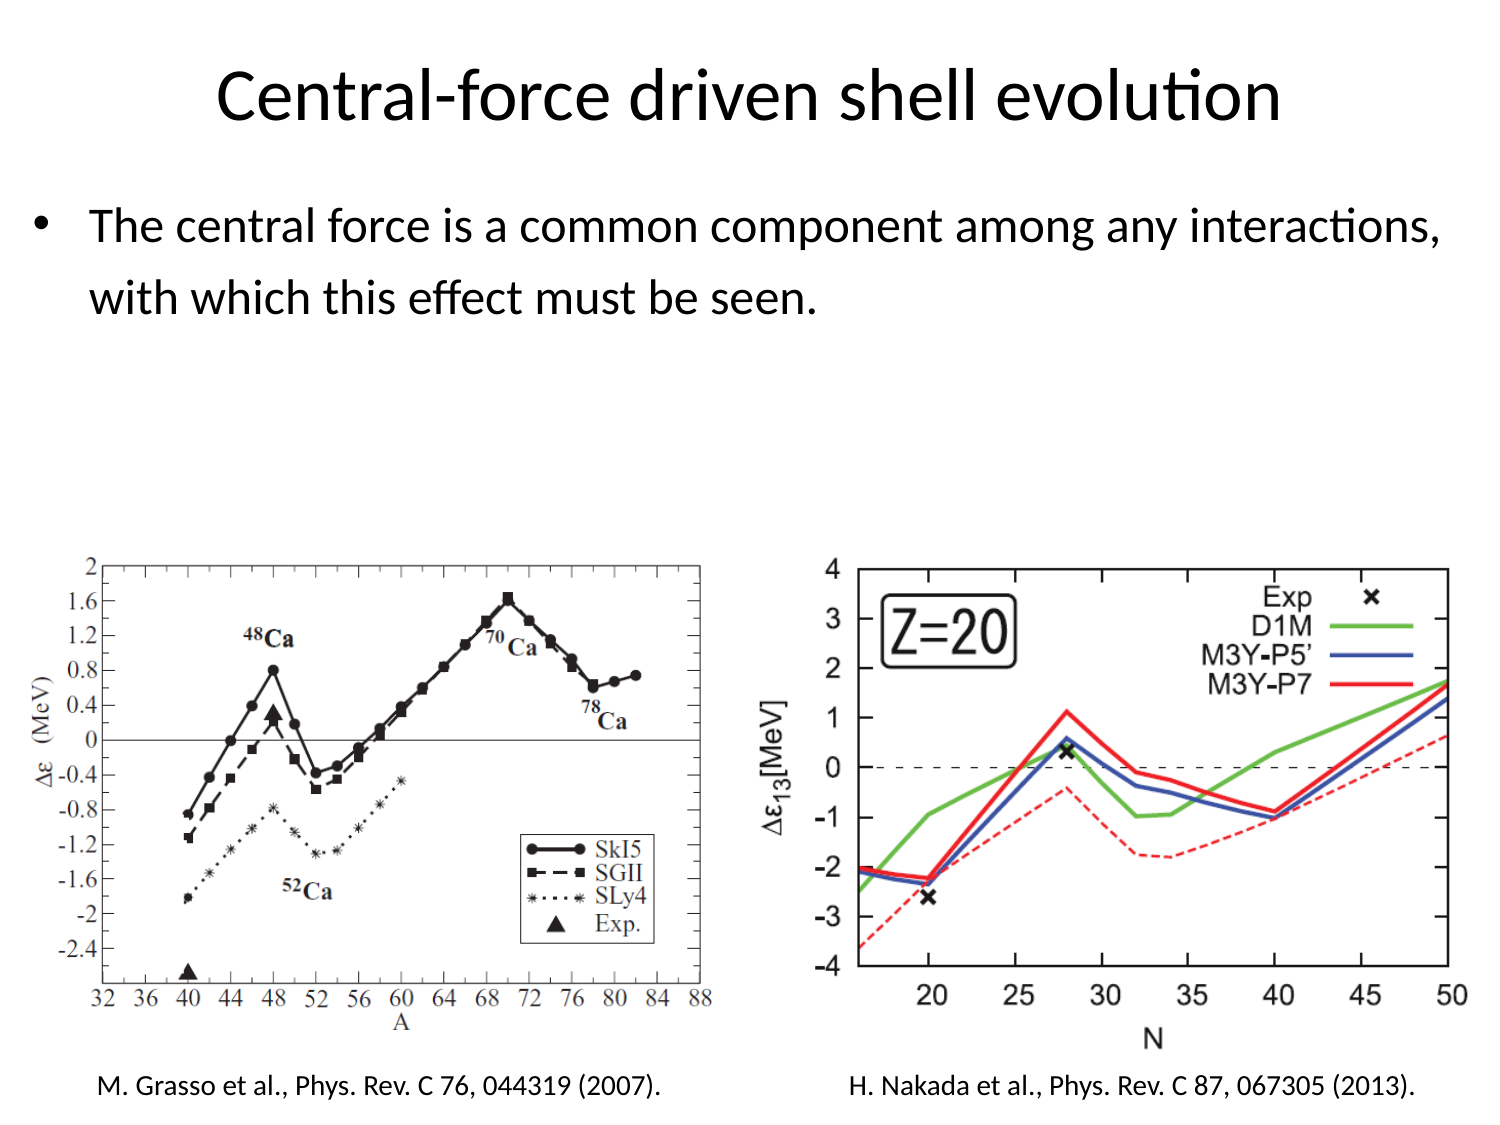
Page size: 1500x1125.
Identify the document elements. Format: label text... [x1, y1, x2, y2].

list The central force is a common component among any interactions, with which this effect must be seen. [17, 172, 1483, 362]
picture [755, 550, 1471, 1059]
picture [29, 550, 715, 1036]
text_box M. Grasso et al., Phys. Rev. C 76, 044319 (2007). [81, 1058, 678, 1109]
title Central-force driven shell evolution [17, 30, 1483, 149]
text_box H. Nakada et al., Phys. Rev. C 87, 067305 (2013). [834, 1066, 1432, 1109]
